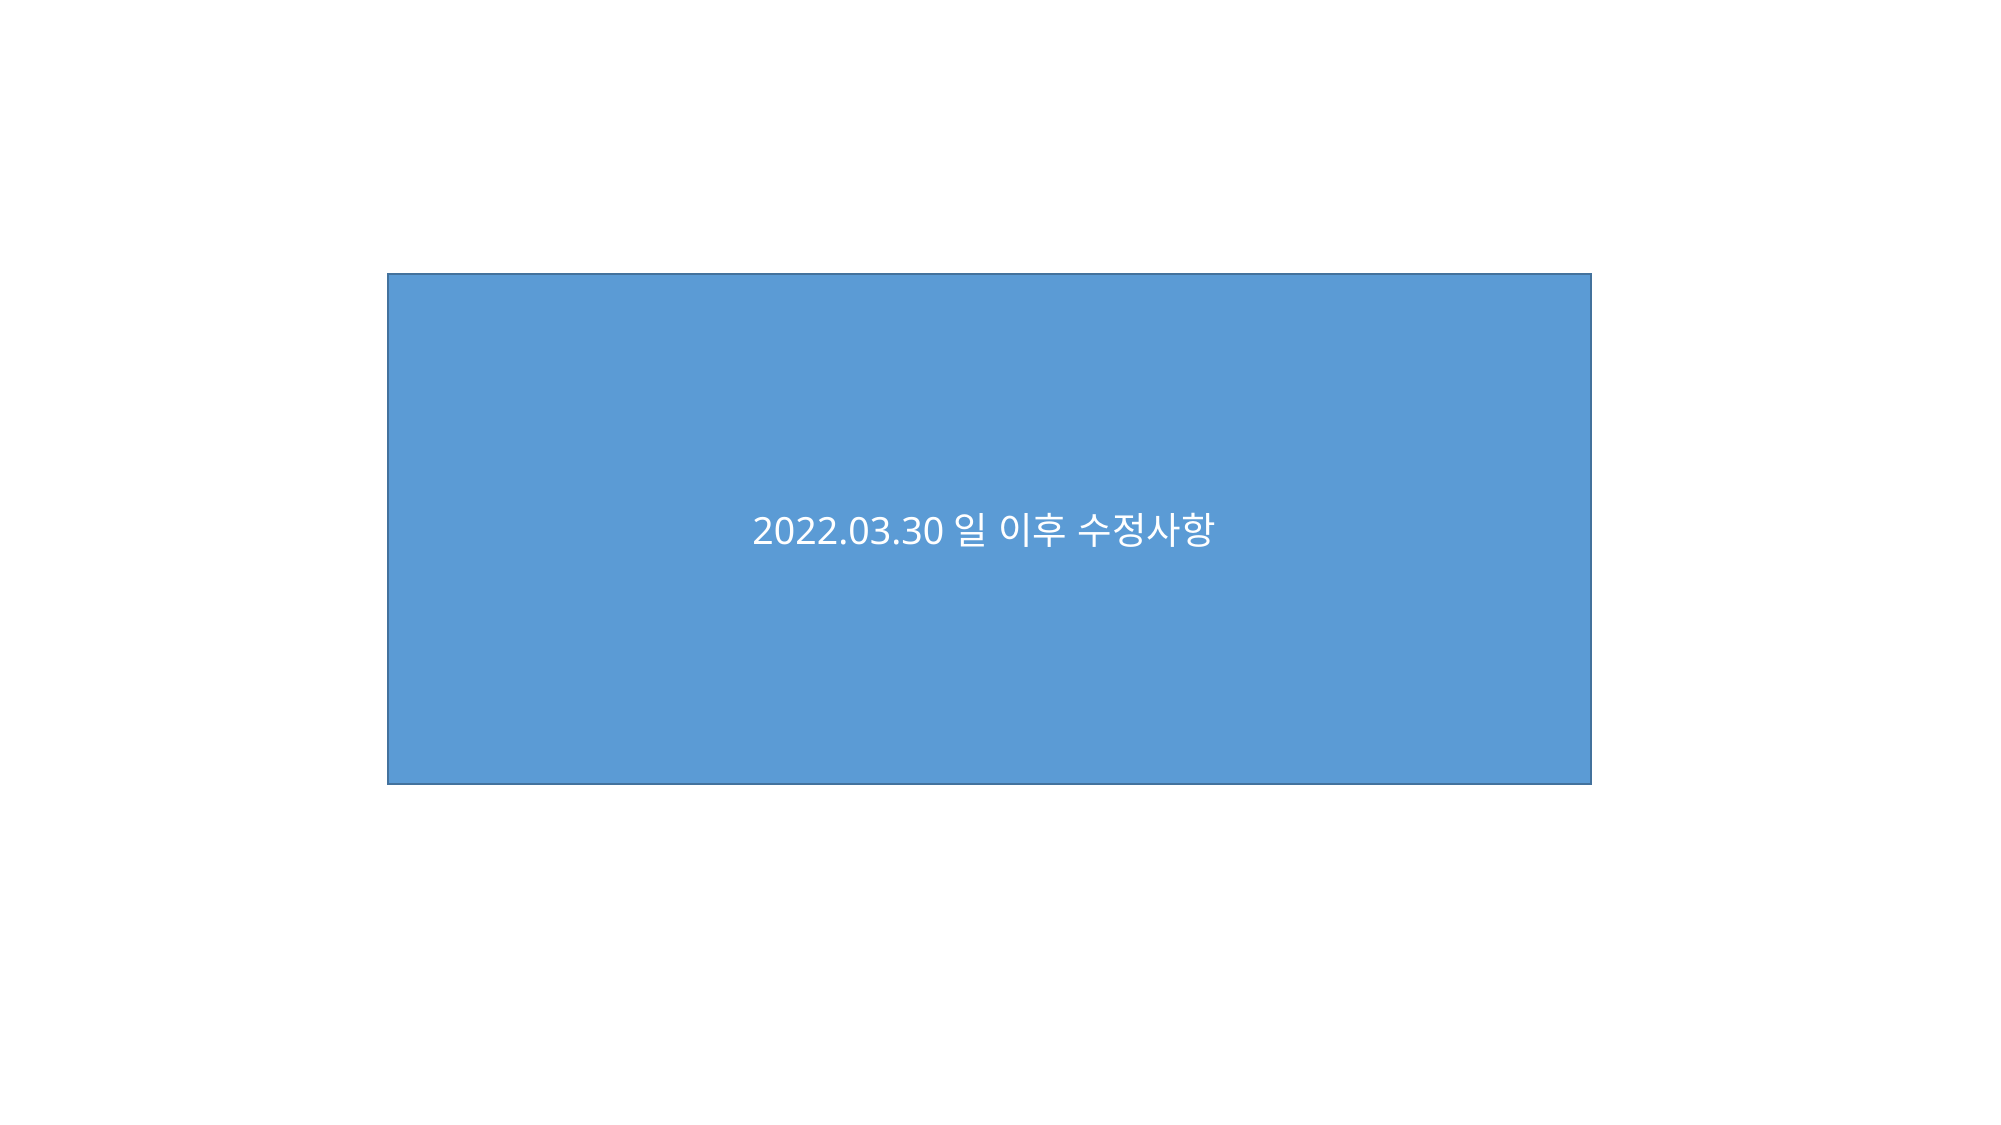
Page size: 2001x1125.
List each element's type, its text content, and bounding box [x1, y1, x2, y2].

text_box 2022.03.30일 이후 수정사항 [387, 273, 1592, 785]
